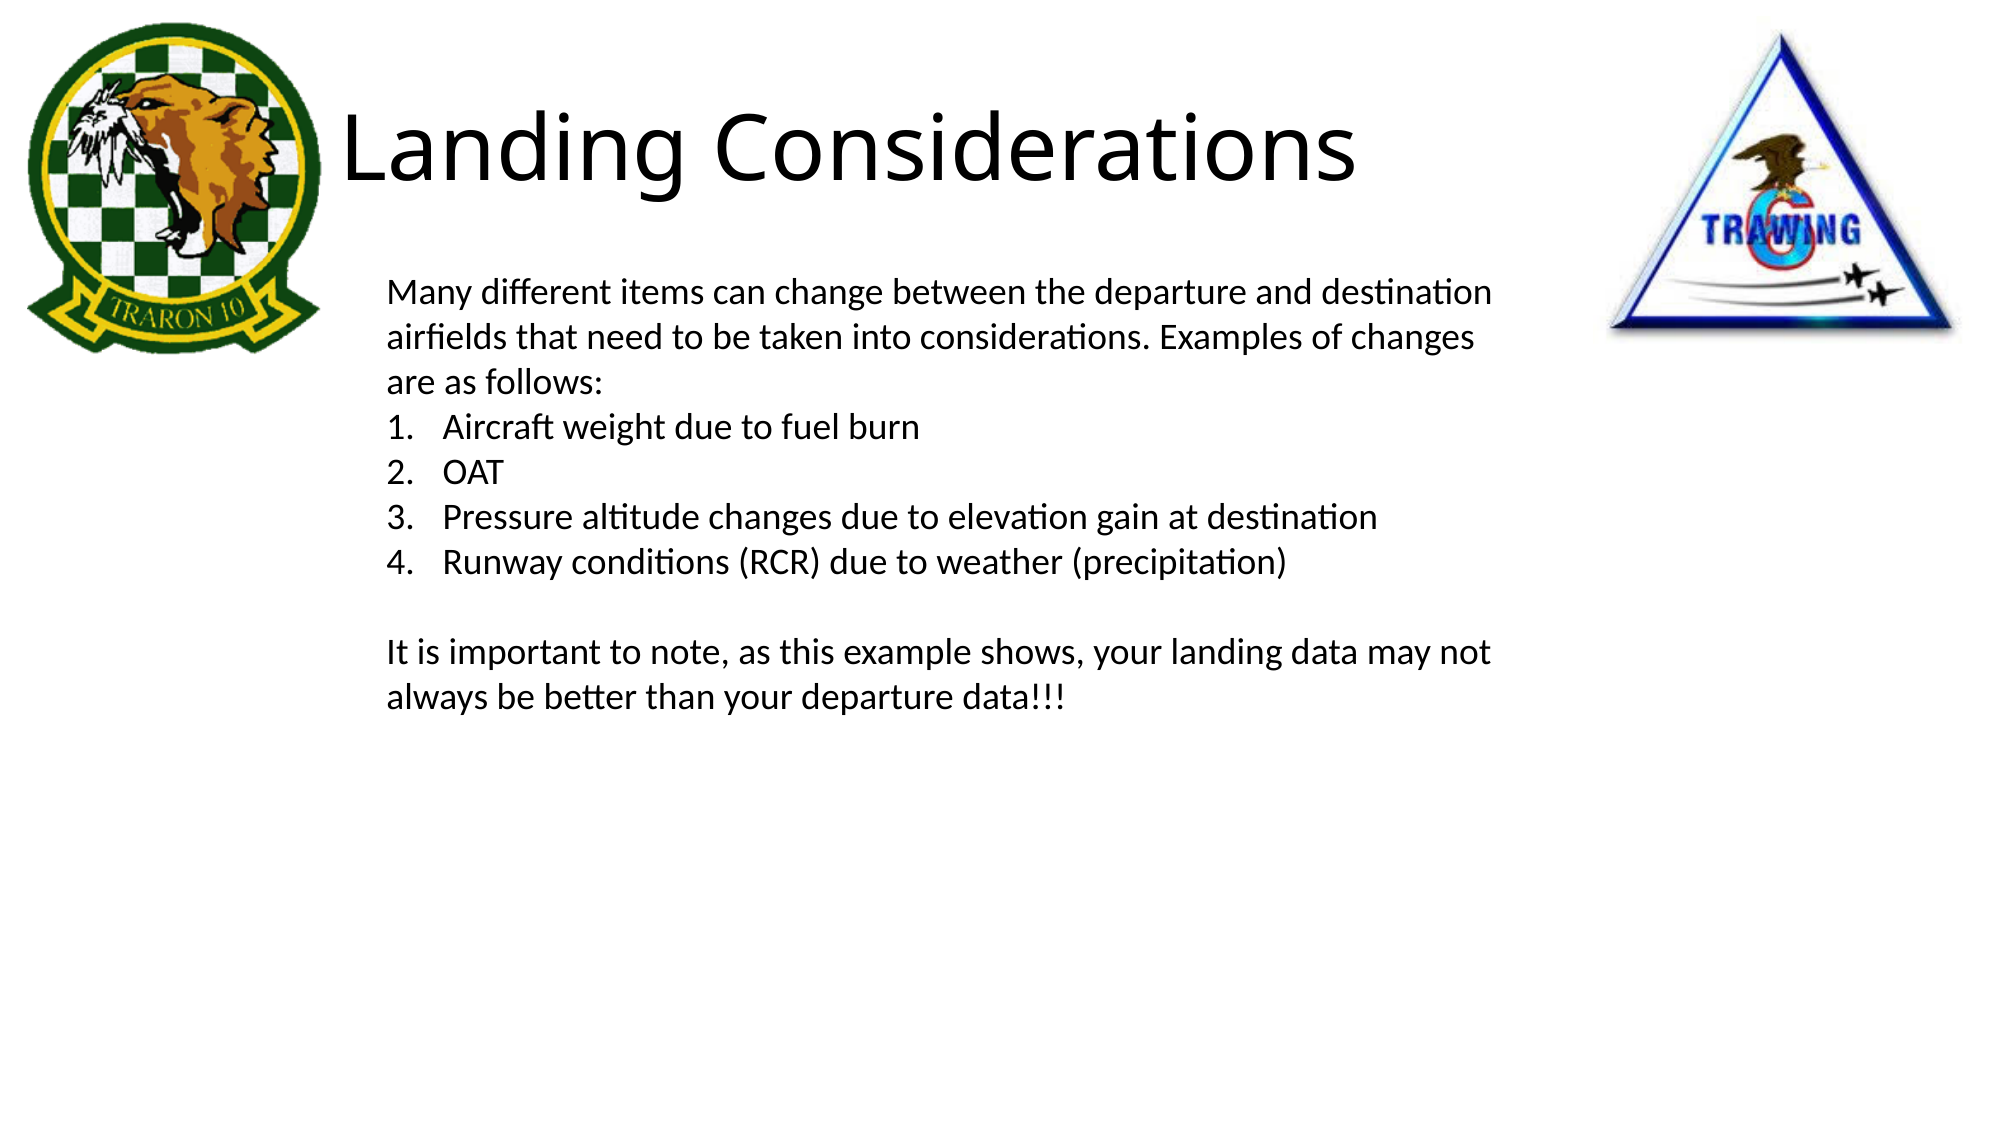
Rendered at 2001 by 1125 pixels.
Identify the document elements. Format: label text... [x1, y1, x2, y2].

picture [27, 21, 324, 355]
picture [1593, 16, 1969, 42]
text_box Many different items can change between the departure and destination airfields that need to be taken into considerations. Examples of changes are as follows: Aircraft weight due to fuel burn OAT Pressure altitude changes due to elevation gain at destination Runway conditions (RCR) due to weather (precipitation) It is important to note, as this example shows, your landing data may not always be better than your departure data!!! [371, 259, 1529, 815]
picture [1593, 260, 1969, 349]
title Landing Considerations [324, 42, 2000, 260]
